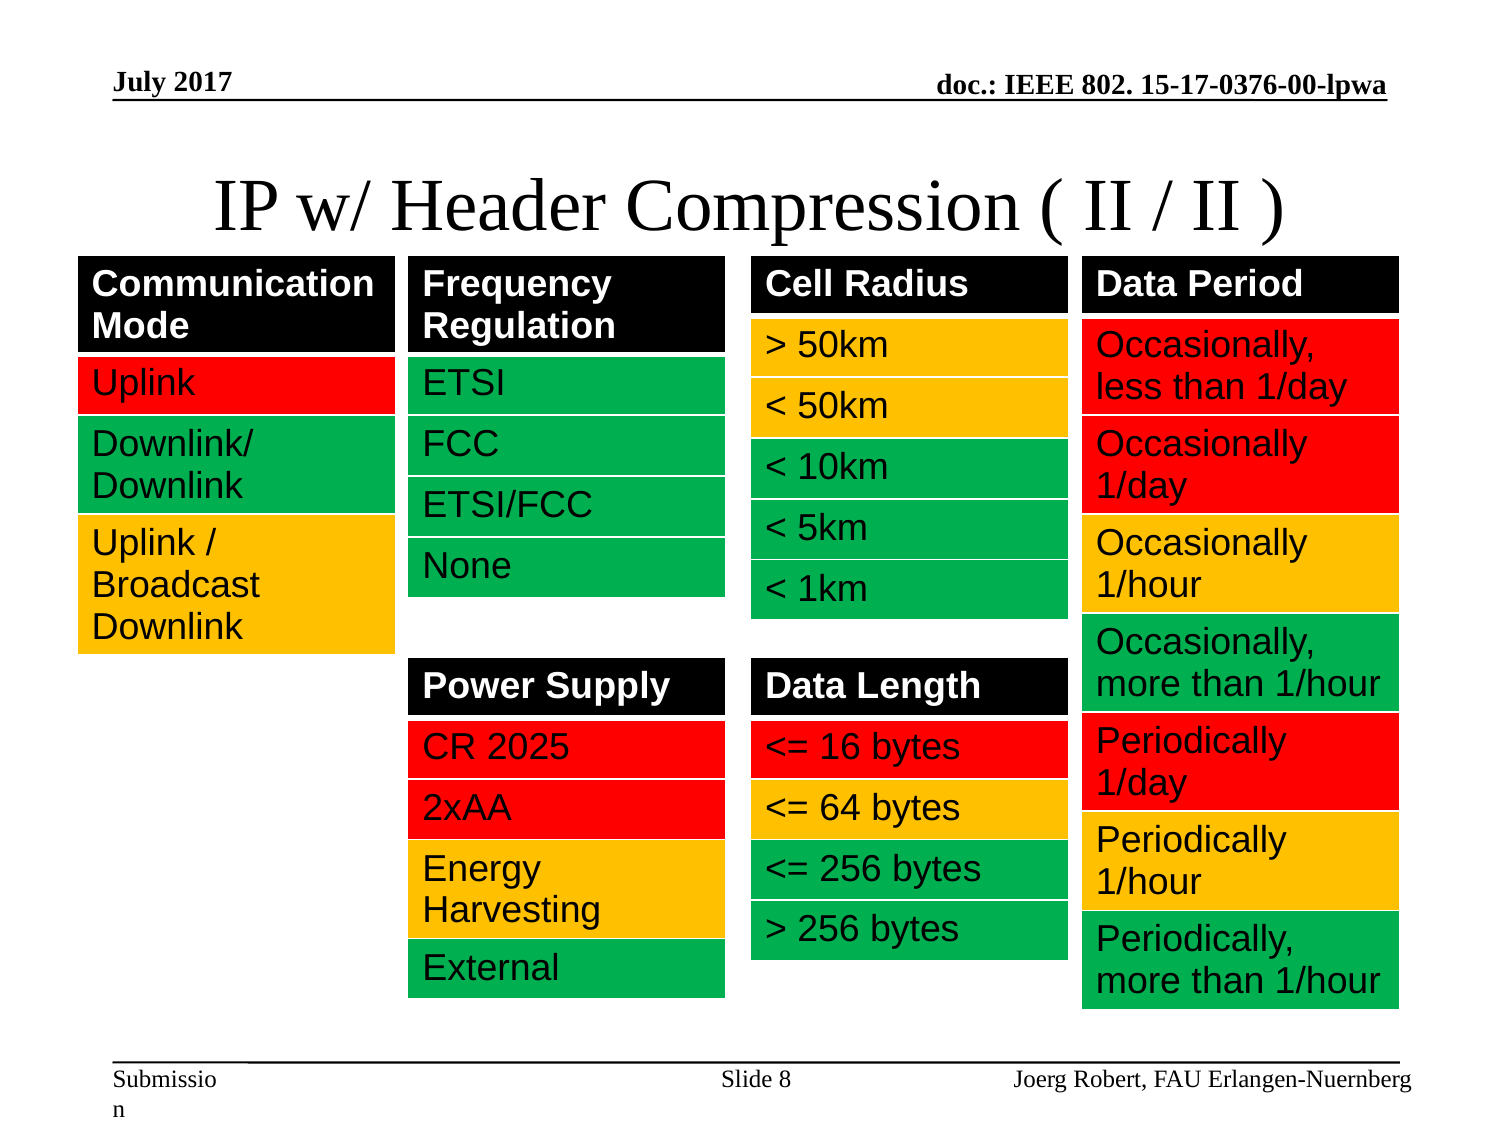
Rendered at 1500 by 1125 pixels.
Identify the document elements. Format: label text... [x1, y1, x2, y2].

slide_number Slide 8 [712, 1062, 800, 1093]
table_cell > 50km [751, 319, 1068, 376]
table_cell < 50km [751, 378, 1068, 437]
table_cell Uplink / Broadcast Downlink [78, 515, 395, 654]
table_header Cell Radius [751, 256, 1068, 313]
table_cell Periodically 1/day [1082, 713, 1399, 810]
table_cell ETSI [408, 357, 725, 414]
table_cell Energy Harvesting [408, 840, 725, 938]
table_cell None [408, 538, 725, 597]
table_cell < 5km [751, 500, 1068, 559]
footer Joerg Robert, FAU Erlangen-Nuernberg [900, 1062, 1413, 1093]
table_cell External [408, 939, 725, 998]
table_cell < 10km [751, 439, 1068, 498]
table_cell Downlink/Downlink [78, 416, 395, 513]
table_cell <= 64 bytes [751, 780, 1068, 839]
table_header Data Period [1082, 256, 1399, 313]
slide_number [112, 62, 375, 98]
table_cell Occasionally, more than 1/hour [1082, 614, 1399, 711]
table_cell CR 2025 [408, 721, 725, 778]
table_cell Occasionally 1/hour [1082, 515, 1399, 612]
table_header Communication Mode [78, 256, 395, 352]
table_cell <= 256 bytes [751, 840, 1068, 899]
table_cell Periodically 1/hour [1082, 812, 1399, 910]
table_header Data Length [751, 658, 1068, 715]
table_cell FCC [408, 416, 725, 475]
table_cell < 1km [751, 560, 1068, 619]
table_cell ETSI/FCC [408, 477, 725, 536]
table_cell Occasionally 1/day [1082, 416, 1399, 513]
title IP w/ Header Compression ( II / II ) [112, 112, 1388, 288]
table_cell Occasionally, less than 1/day [1082, 319, 1399, 414]
table_header Power Supply [408, 658, 725, 715]
table_cell 2xAA [408, 780, 725, 839]
table_cell Periodically, more than 1/hour [1082, 911, 1399, 1009]
table_cell <= 16 bytes [751, 721, 1068, 778]
table_cell > 256 bytes [751, 901, 1068, 960]
table_cell Uplink [78, 357, 395, 414]
table_header Frequency Regulation [408, 256, 725, 352]
